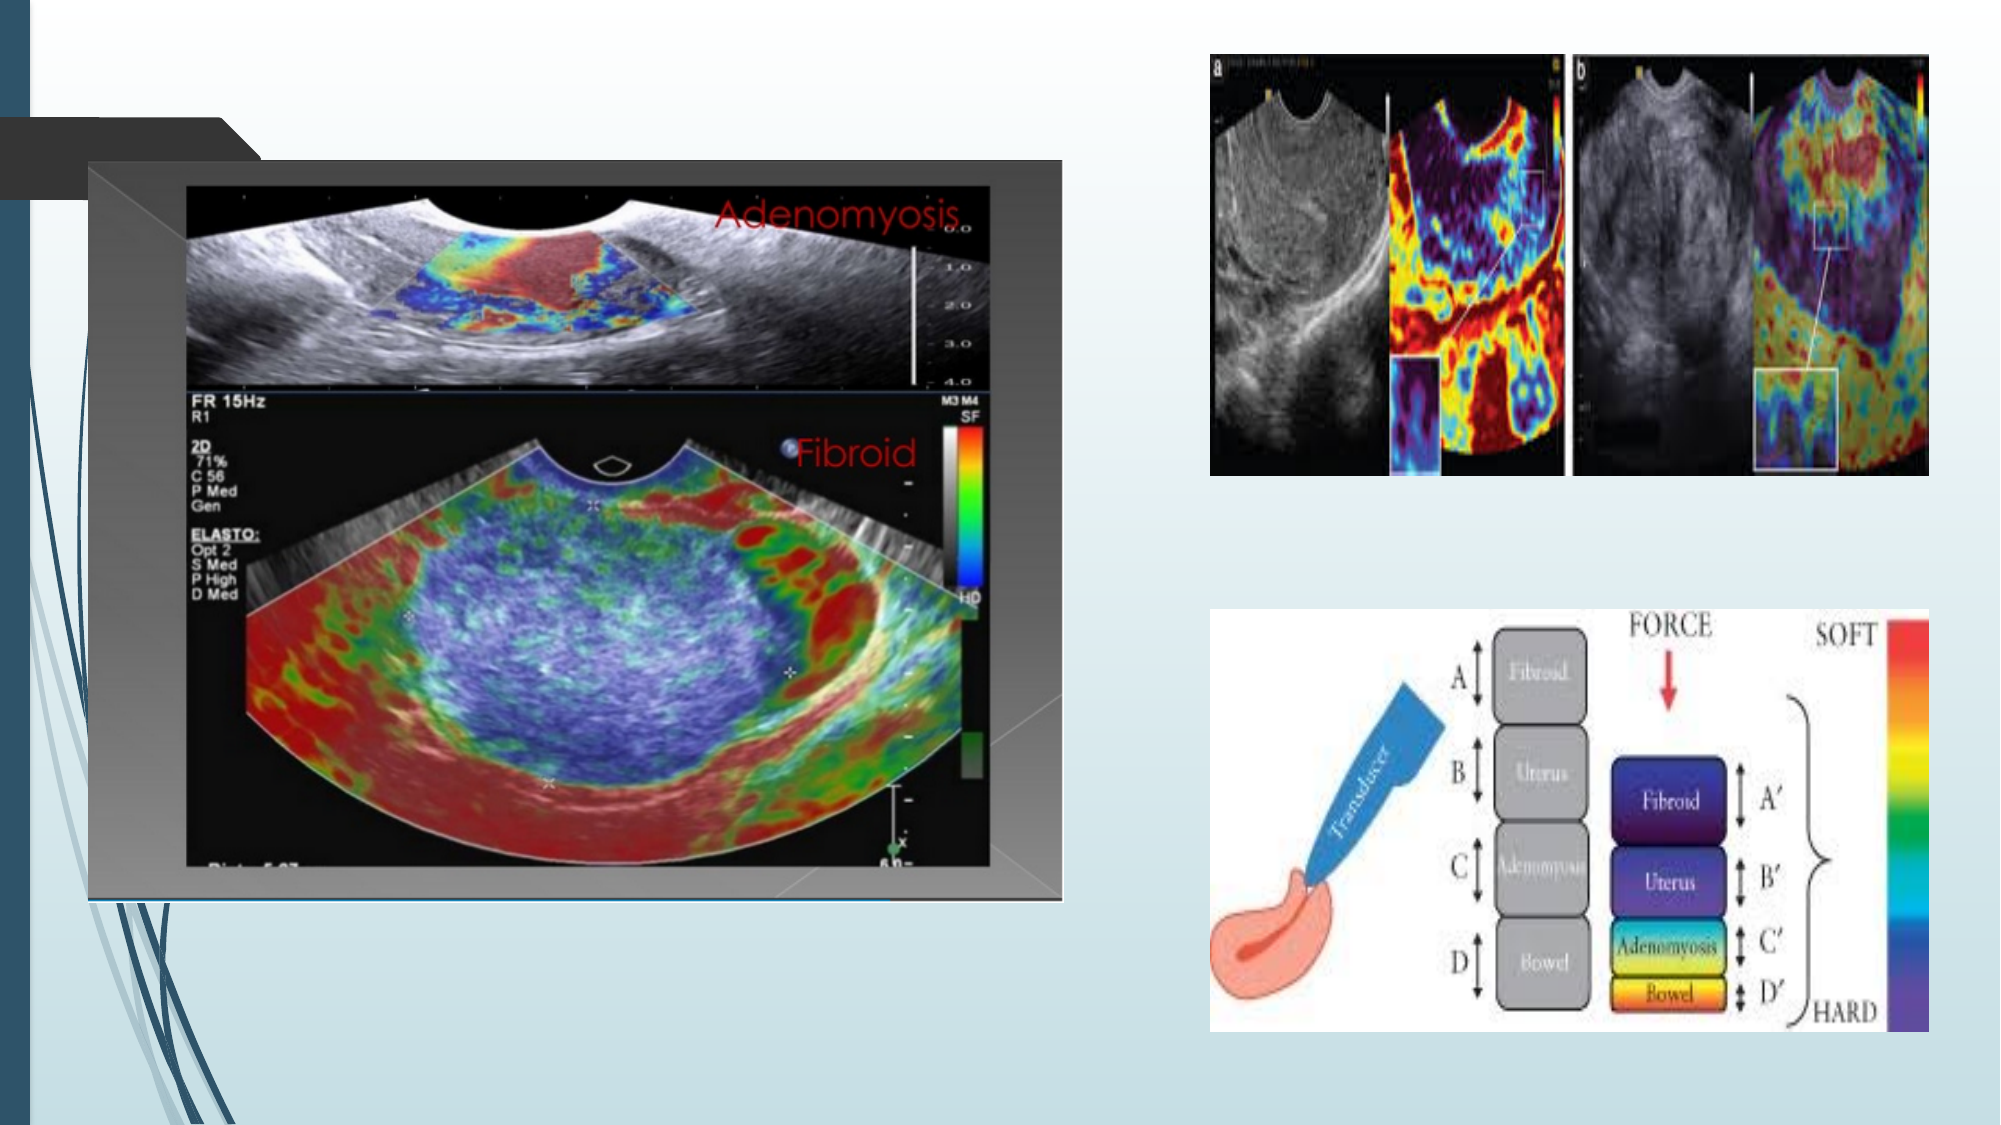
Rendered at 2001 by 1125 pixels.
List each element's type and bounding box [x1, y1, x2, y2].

picture [1210, 608, 1929, 1032]
picture [1210, 54, 1929, 476]
picture [87, 160, 1064, 903]
